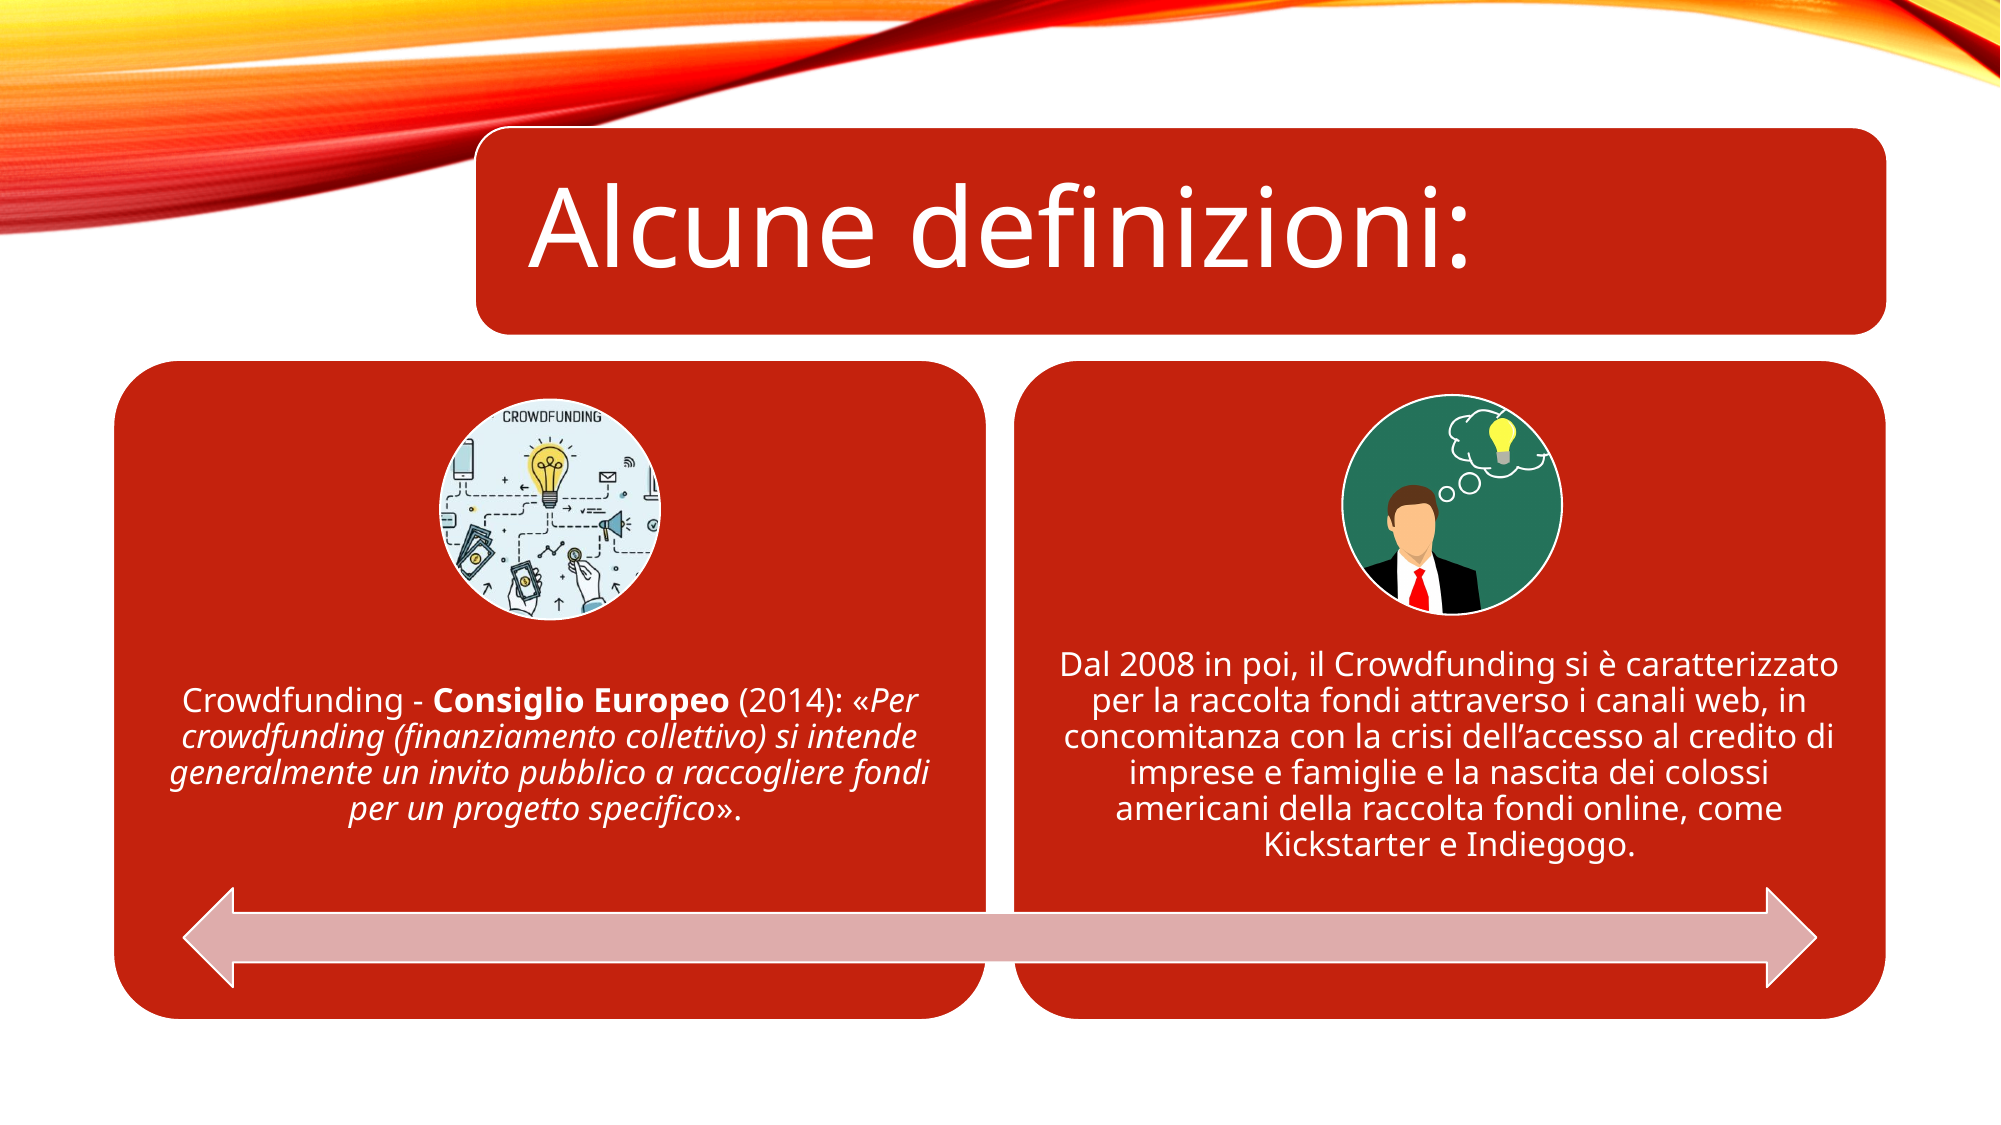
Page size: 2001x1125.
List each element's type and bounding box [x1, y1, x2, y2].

text_box [474, 125, 1888, 338]
picture [0, 0, 2000, 237]
list [112, 359, 1888, 1021]
